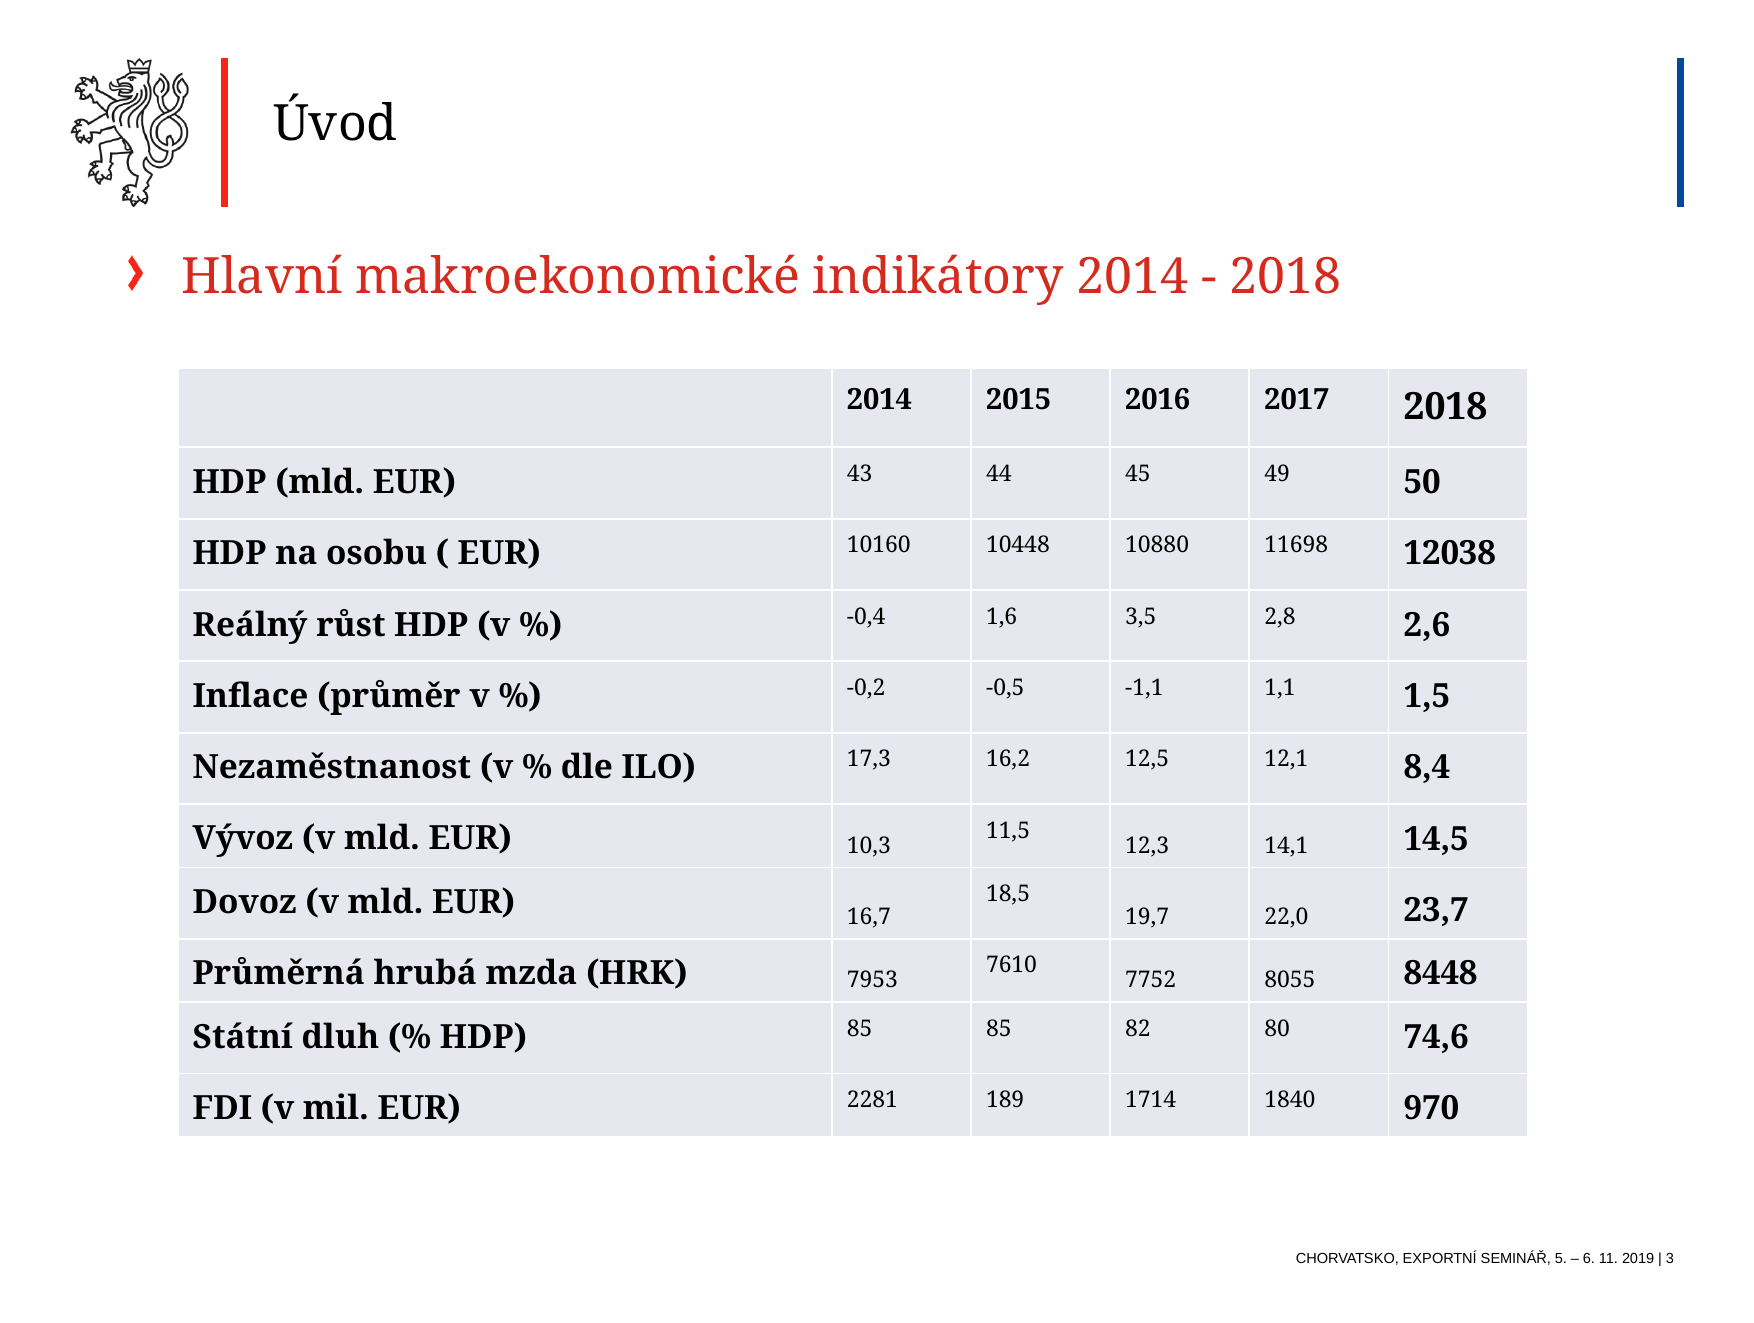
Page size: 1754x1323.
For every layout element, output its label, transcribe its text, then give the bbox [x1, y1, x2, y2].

table_cell -0,4 [833, 591, 970, 660]
table_cell Nezaměstnanost (v % dle ILO) [179, 734, 831, 803]
table_header [179, 369, 831, 446]
table_cell 1840 [1250, 1074, 1388, 1136]
table_cell 16,7 [833, 868, 970, 938]
table_cell 11698 [1250, 520, 1388, 589]
picture [221, 58, 228, 207]
table_cell Inflace (průměr v %) [179, 662, 831, 732]
table_cell Státní dluh (% HDP) [179, 1003, 831, 1073]
table_cell 16,2 [972, 734, 1109, 803]
table_cell FDI (v mil. EUR) [179, 1074, 831, 1136]
table_cell 1,1 [1250, 662, 1388, 732]
table_cell 23,7 [1389, 868, 1527, 938]
table_cell 1,6 [972, 591, 1109, 660]
table_cell 10,3 [833, 805, 970, 867]
table_cell 7752 [1111, 940, 1248, 1001]
table_cell 85 [833, 1003, 970, 1073]
table_cell 8448 [1389, 940, 1527, 1001]
table_cell 50 [1389, 448, 1527, 518]
table_cell 18,5 [972, 868, 1109, 938]
table_cell -0,2 [833, 662, 970, 732]
table_header 2014 [833, 369, 970, 446]
table_cell Dovoz (v mld. EUR) [179, 868, 831, 938]
table_header 2018 [1389, 369, 1527, 446]
table_cell 189 [972, 1074, 1109, 1136]
table_cell HDP (mld. EUR) [179, 448, 831, 518]
table_cell Vývoz (v mld. EUR) [179, 805, 831, 867]
table_cell 49 [1250, 448, 1388, 518]
table_cell 74,6 [1389, 1003, 1527, 1073]
table_cell 12,3 [1111, 805, 1248, 867]
table_cell 2,8 [1250, 591, 1388, 660]
table_cell 80 [1250, 1003, 1388, 1073]
table_cell 14,1 [1250, 805, 1388, 867]
table_cell Průměrná hrubá mzda (HRK) [179, 940, 831, 1001]
table_cell 1,5 [1389, 662, 1527, 732]
list Hlavní makroekonomické indikátory 2014 - 2018 [128, 248, 1577, 1172]
table_header 2016 [1111, 369, 1248, 446]
picture [1677, 197, 1684, 207]
table_header 2017 [1250, 369, 1388, 446]
table_cell 14,5 [1389, 805, 1527, 867]
table_cell 44 [972, 448, 1109, 518]
footer Chorvatsko, exportní seminář, 5. – 6. 11. 2019 [709, 1236, 1655, 1267]
table_cell 8055 [1250, 940, 1388, 1001]
table_cell 970 [1389, 1074, 1527, 1136]
table_cell 82 [1111, 1003, 1248, 1073]
picture [128, 255, 143, 291]
table_cell 1714 [1111, 1074, 1248, 1136]
table_cell 8,4 [1389, 734, 1527, 803]
table_cell 2281 [833, 1074, 970, 1136]
table_cell 22,0 [1250, 868, 1388, 938]
table_cell 10448 [972, 520, 1109, 589]
table_cell 12,5 [1111, 734, 1248, 803]
table_cell 11,5 [972, 805, 1109, 867]
table_cell 19,7 [1111, 868, 1248, 938]
table_cell 85 [972, 1003, 1109, 1073]
table_cell 12,1 [1250, 734, 1388, 803]
table_cell 10160 [833, 520, 970, 589]
table_cell 2,6 [1389, 591, 1527, 660]
table_cell -1,1 [1111, 662, 1248, 732]
table_cell 3,5 [1111, 591, 1248, 660]
list Úvod [273, 49, 1691, 197]
table_cell 7610 [972, 940, 1109, 1001]
table_cell HDP na osobu ( EUR) [179, 520, 831, 589]
table_cell -0,5 [972, 662, 1109, 732]
table_header 2015 [972, 369, 1109, 446]
table_cell 7953 [833, 940, 970, 1001]
table_cell 43 [833, 448, 970, 518]
table_cell 12038 [1389, 520, 1527, 589]
picture [70, 58, 189, 207]
table_cell 45 [1111, 448, 1248, 518]
table_cell 10880 [1111, 520, 1248, 589]
table_cell 17,3 [833, 734, 970, 803]
table_cell Reálný růst HDP (v %) [179, 591, 831, 660]
